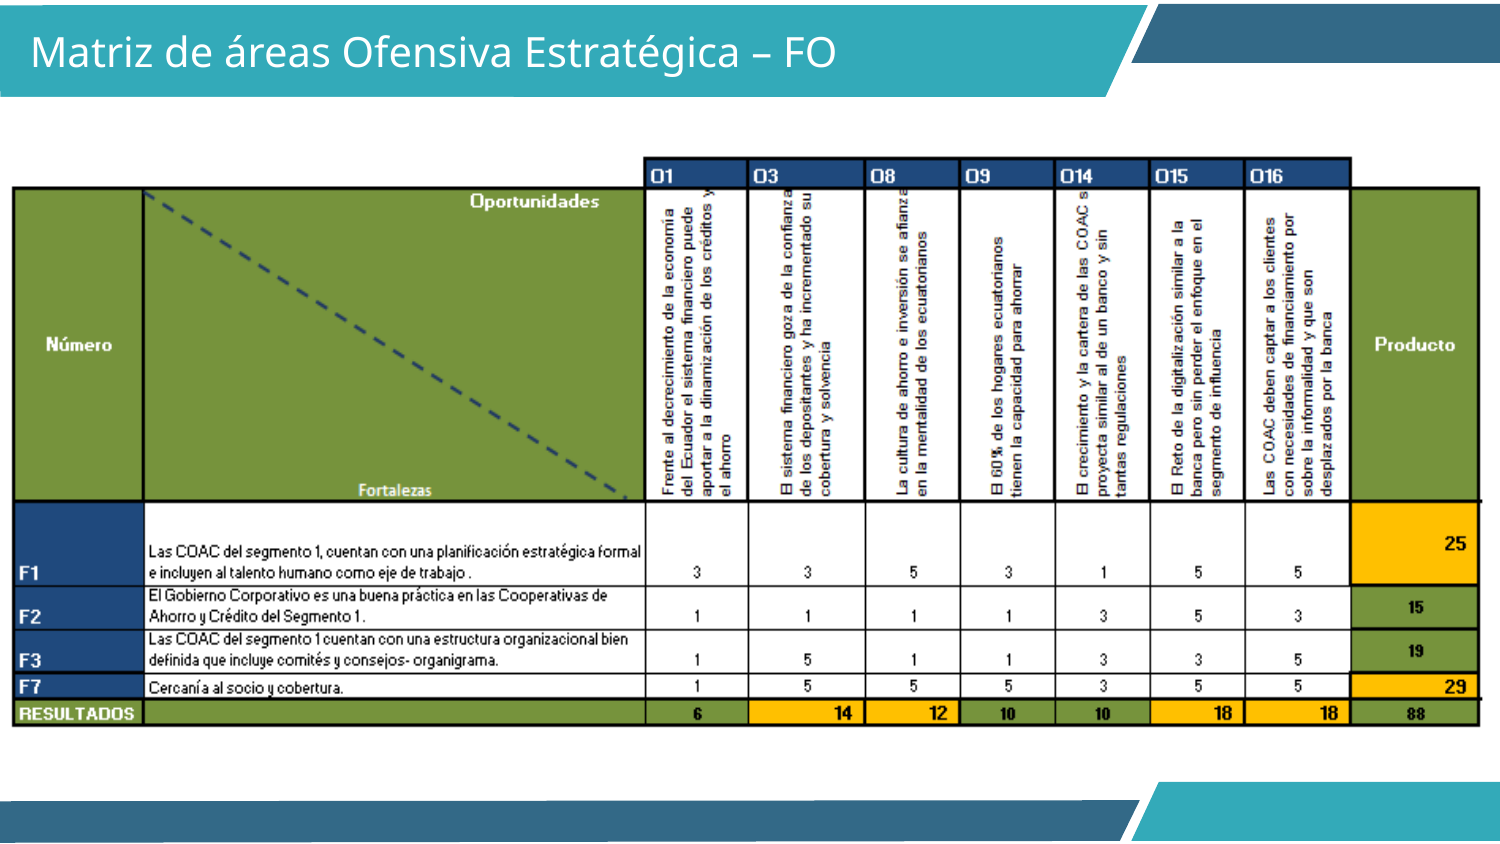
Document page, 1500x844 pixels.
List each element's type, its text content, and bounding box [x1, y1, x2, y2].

text_box Matriz de áreas Ofensiva Estratégica – FO [29, 17, 1188, 84]
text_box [0, 96, 1483, 741]
